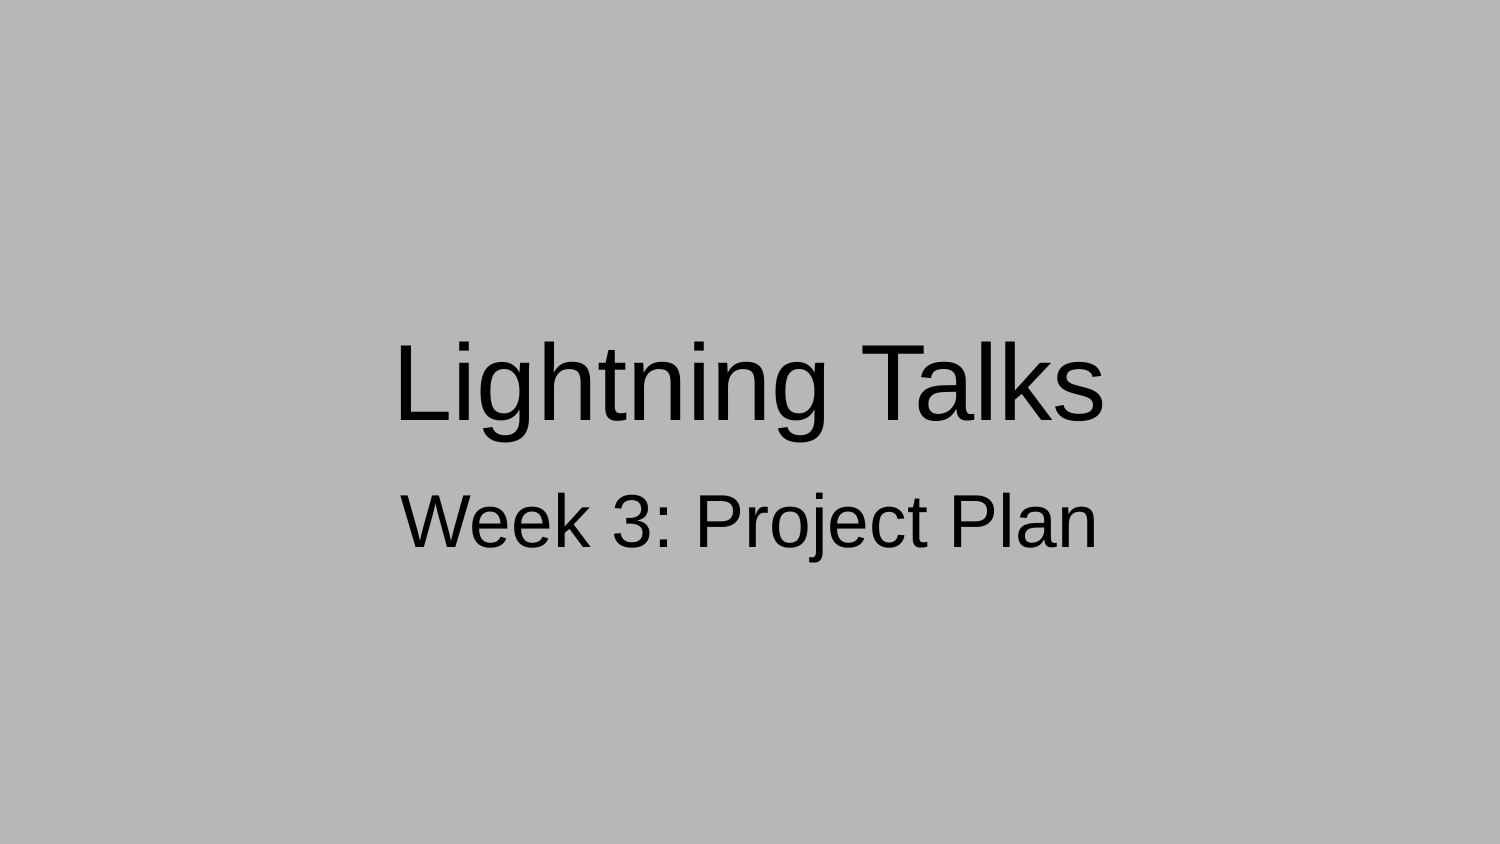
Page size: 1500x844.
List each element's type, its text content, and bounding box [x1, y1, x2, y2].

title Lightning Talks [51, 122, 1449, 459]
subtitle Week 3: Project Plan [51, 464, 1449, 595]
